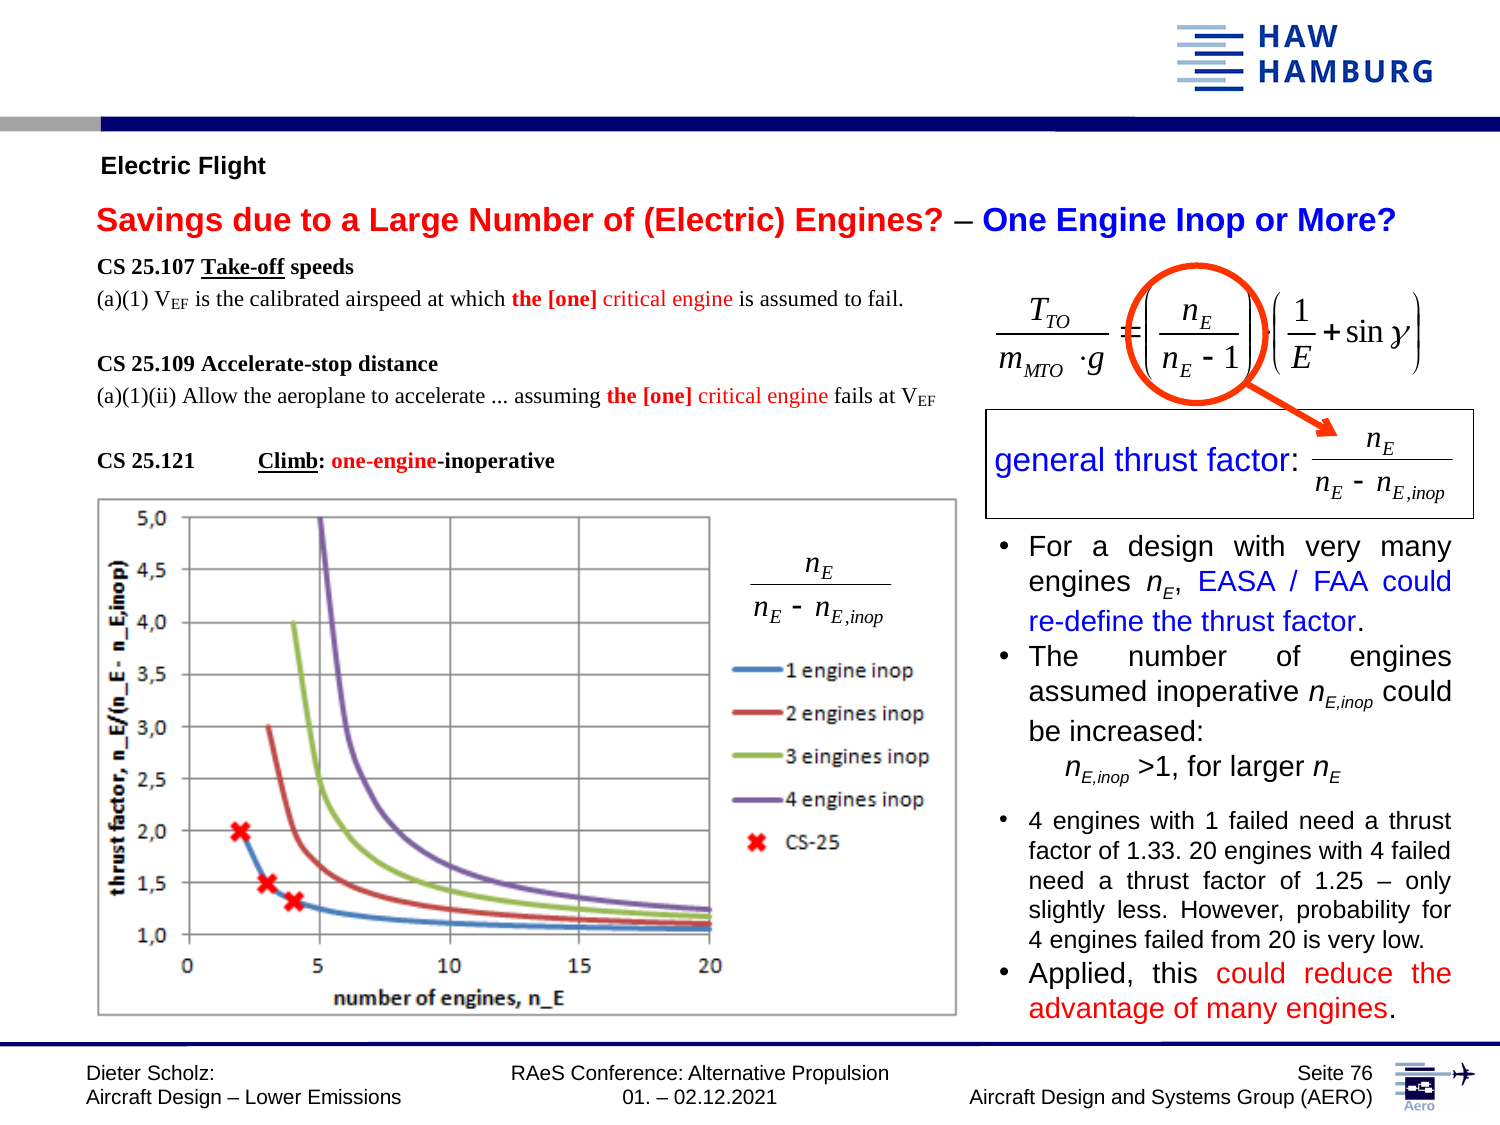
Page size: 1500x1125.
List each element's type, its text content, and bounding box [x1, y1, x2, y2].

picture [1155, 3, 1452, 113]
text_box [1306, 416, 1459, 510]
text_box Savings due to a Large Number of (Electric) Engines? – One Engine Inop or More? [81, 190, 1439, 246]
picture [1393, 1060, 1477, 1112]
text_box For a design with very many engines nE, EASA / FAA could re-define the thrust factor. The number of engines assumed inoperative nE,inop could be increased: nE,inop >1, for larger nE 4 engines with 1 failed need a thrust factor of 1.33. 20 engines with 4 failed need a thrust factor of 1.25 – only slightly less. However, probability for 4 engines failed from 20 is very low. Applied, this could reduce the advantage of many engines. [984, 520, 1468, 1018]
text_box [990, 280, 1429, 388]
text_box Electric Flight [87, 142, 1414, 186]
text_box [1385, 409, 1474, 519]
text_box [745, 541, 898, 635]
picture [95, 497, 959, 1018]
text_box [96, 252, 1382, 571]
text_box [1245, 382, 1338, 437]
